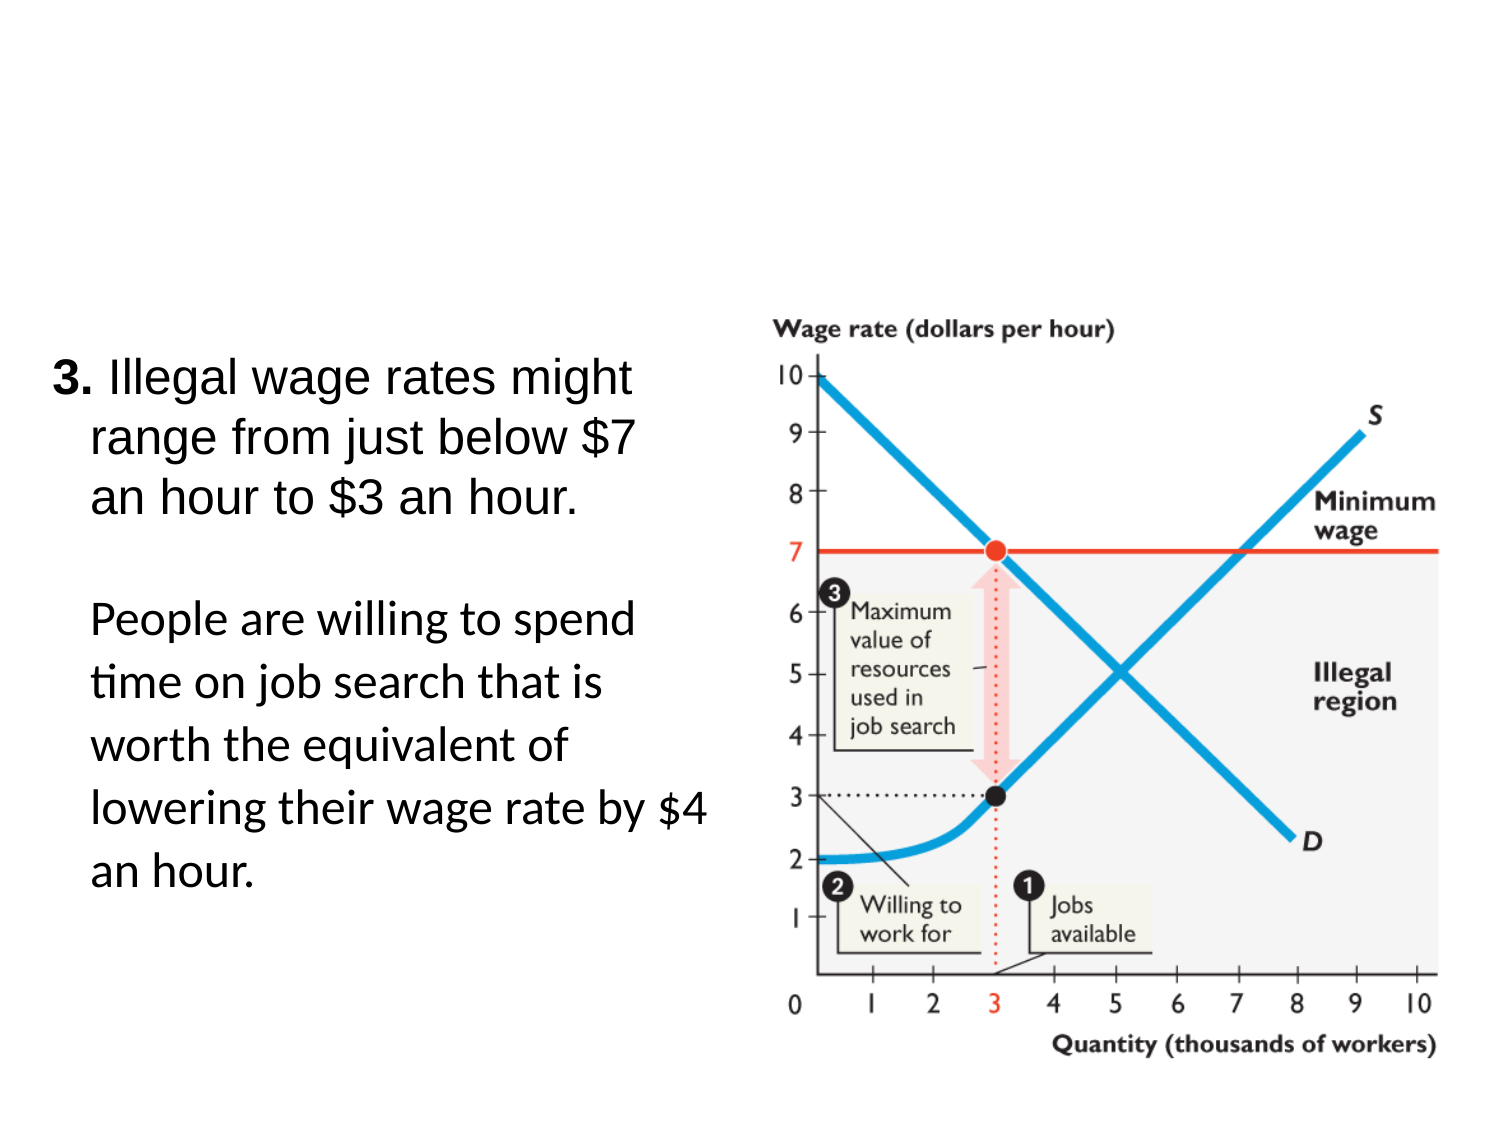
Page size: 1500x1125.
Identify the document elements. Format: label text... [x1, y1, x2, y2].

list People are willing to spend time on job search that is worth the equivalent of lowering their wage rate by $4 an hour. [75, 575, 730, 925]
picture [737, 299, 1475, 1071]
text_box 3. Illegal wage rates might range from just below $7 an hour to $3 an hour. [37, 337, 700, 533]
